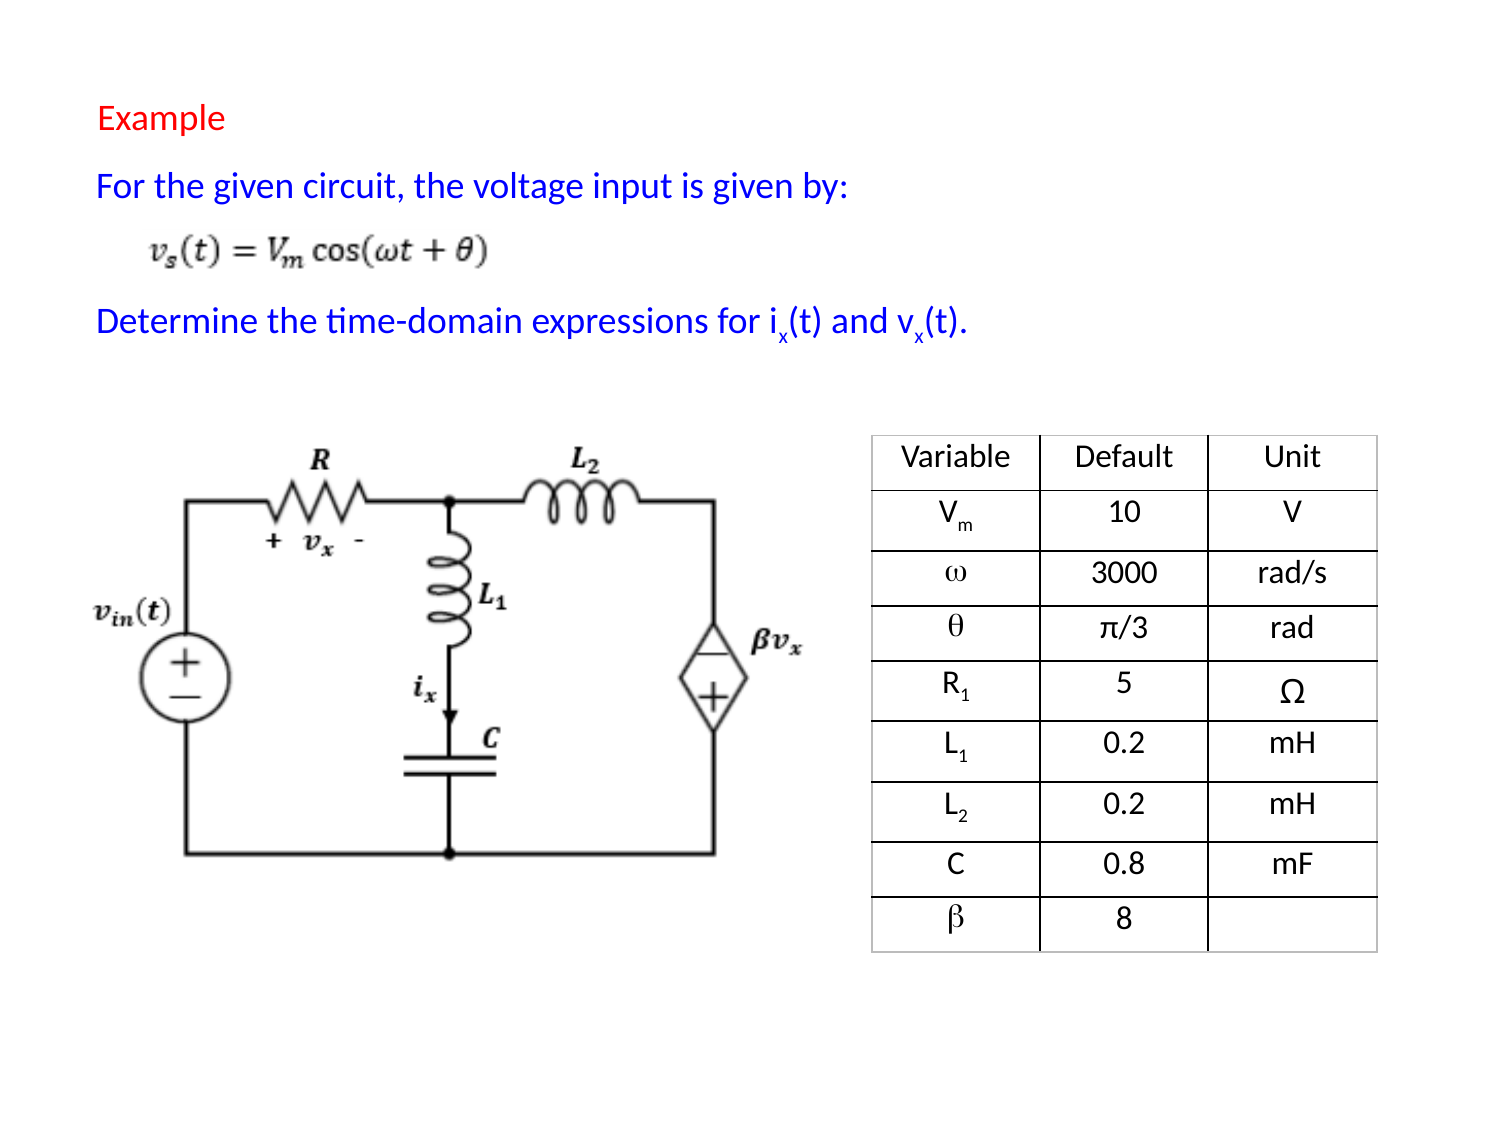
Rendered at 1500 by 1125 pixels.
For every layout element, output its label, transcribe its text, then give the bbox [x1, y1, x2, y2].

table_cell  [873, 552, 1039, 605]
picture [80, 435, 820, 876]
table_cell 0.2 [1041, 722, 1207, 781]
table_cell Vm [873, 491, 1039, 550]
table_cell rad/s [1209, 552, 1376, 605]
table_cell L1 [873, 722, 1039, 781]
table_cell 3000 [1041, 552, 1207, 605]
text_box Example [82, 85, 241, 146]
table_cell Ω [1209, 662, 1376, 720]
picture [142, 228, 493, 276]
table_cell C [873, 843, 1039, 896]
table_cell π/3 [1041, 607, 1207, 660]
table_cell L2 [873, 783, 1039, 841]
table_cell  [873, 607, 1039, 660]
table_cell [1209, 898, 1376, 951]
table_cell mH [1209, 722, 1376, 781]
table_cell  [873, 898, 1039, 951]
text_box For the given circuit, the voltage input is given by: Determine the time-domain expressions for ix(t) and vx(t). [81, 153, 1425, 355]
table_cell mF [1209, 843, 1376, 896]
table_cell 8 [1041, 898, 1207, 951]
table_header Unit [1209, 436, 1376, 490]
table_header Default [1041, 436, 1207, 490]
table_cell 0.2 [1041, 783, 1207, 841]
table_cell rad [1209, 607, 1376, 660]
table_cell 0.8 [1041, 843, 1207, 896]
table_cell 10 [1041, 491, 1207, 550]
table_header Variable [873, 436, 1039, 490]
table_cell R1 [873, 662, 1039, 720]
table_cell mH [1209, 783, 1376, 841]
table_cell 5 [1041, 662, 1207, 720]
table_cell V [1209, 491, 1376, 550]
